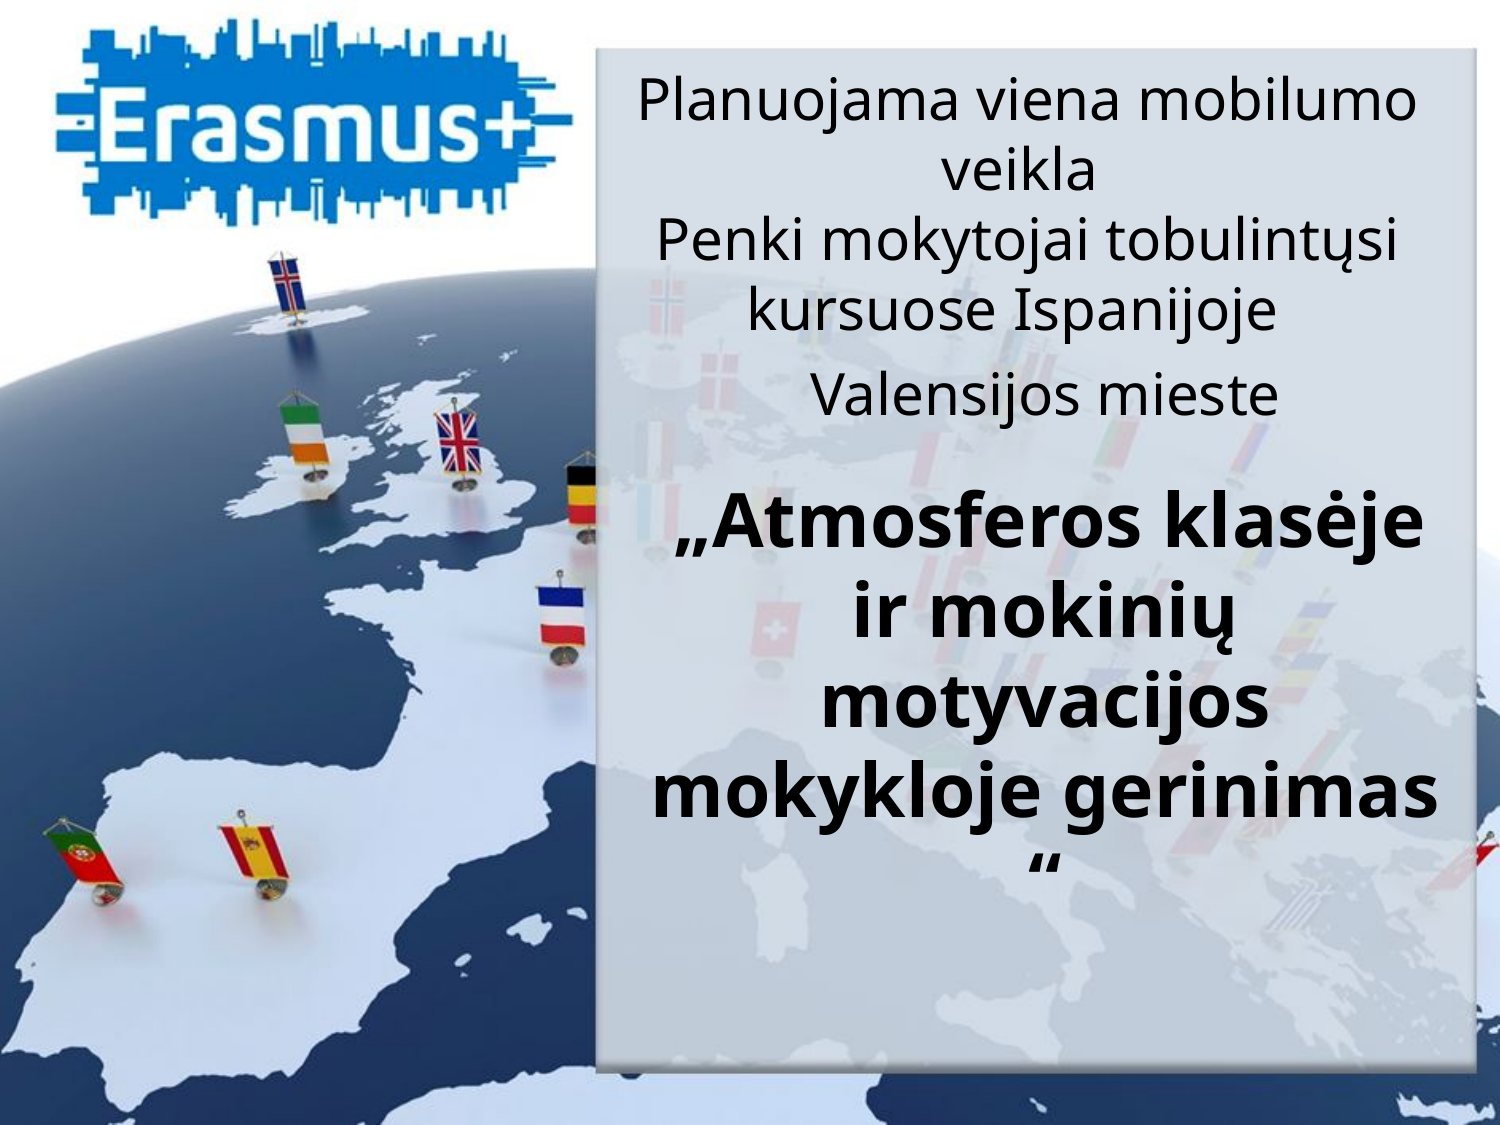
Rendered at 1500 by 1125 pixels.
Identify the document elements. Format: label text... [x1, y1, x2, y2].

text_box Planuojama viena mobilumo veikla Penki mokytojai tobulintųsi kursuose Ispanijoje [584, 54, 1471, 350]
text_box Valensijos mieste „Atmosferos klasėje ir mokinių motyvacijos mokykloje gerinimas “ [620, 349, 1471, 930]
picture [0, 0, 1500, 1125]
